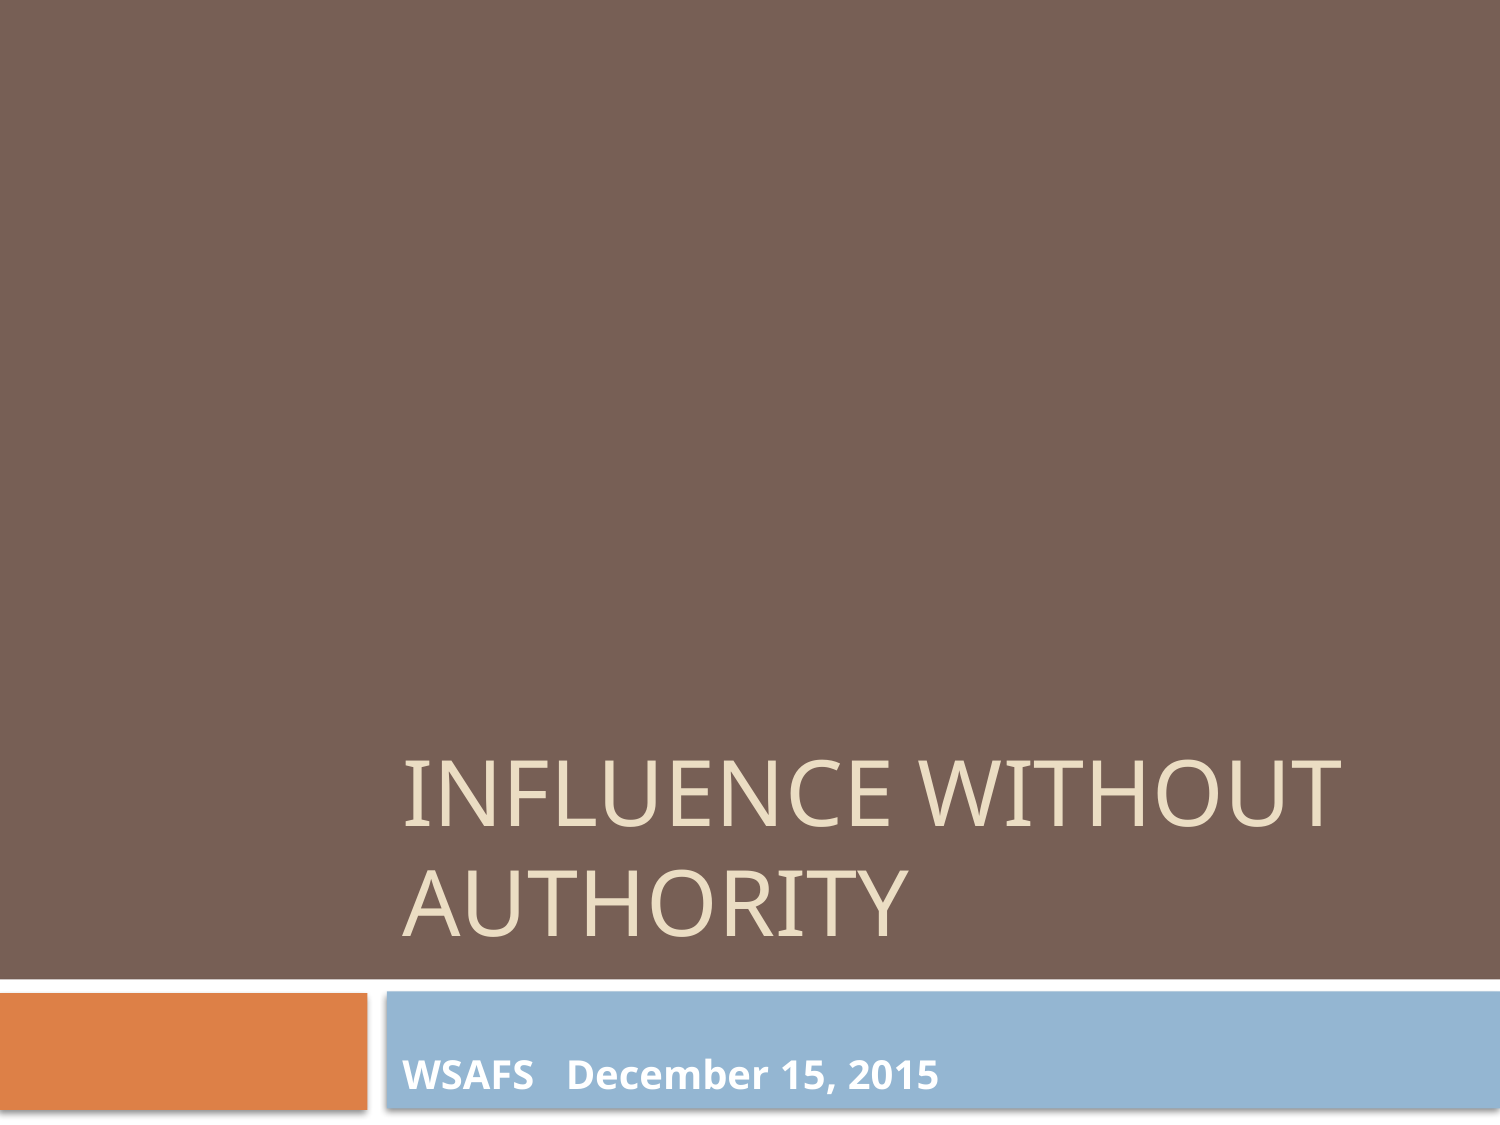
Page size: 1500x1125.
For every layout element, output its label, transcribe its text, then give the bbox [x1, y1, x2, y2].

title Influence without Authority [387, 662, 1450, 963]
subtitle WSAFS December 15, 2015 [387, 992, 1488, 1105]
